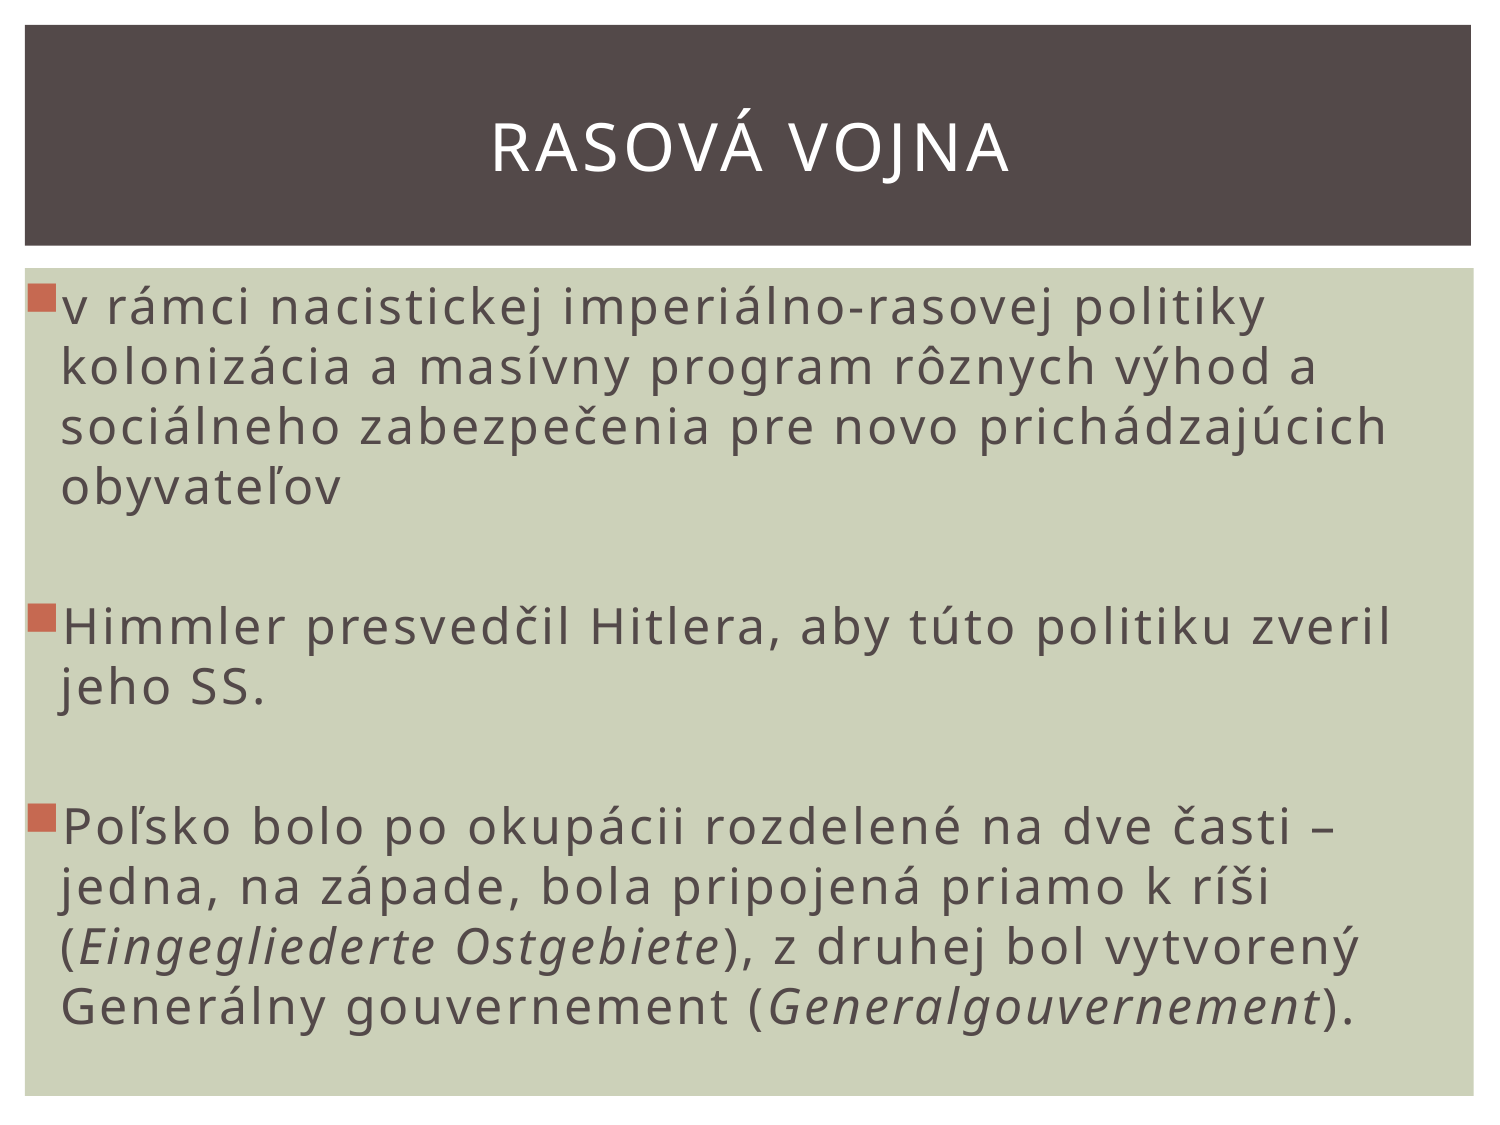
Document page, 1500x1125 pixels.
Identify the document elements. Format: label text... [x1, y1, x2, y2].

title Rasová vojna [62, 58, 1438, 232]
list v rámci nacistickej imperiálno-rasovej politiky kolonizácia a masívny program rôznych výhod a sociálneho zabezpečenia pre novo prichádzajúcich obyvateľov Himmler presvedčil Hitlera, aby túto politiku zveril jeho SS. Poľsko bolo po okupácii rozdelené na dve časti – jedna, na západe, bola pripojená priamo k ríši (Eingegliederte Ostgebiete), z druhej bol vytvorený Generálny gouvernement (Generalgouvernement). [0, 267, 1483, 1125]
